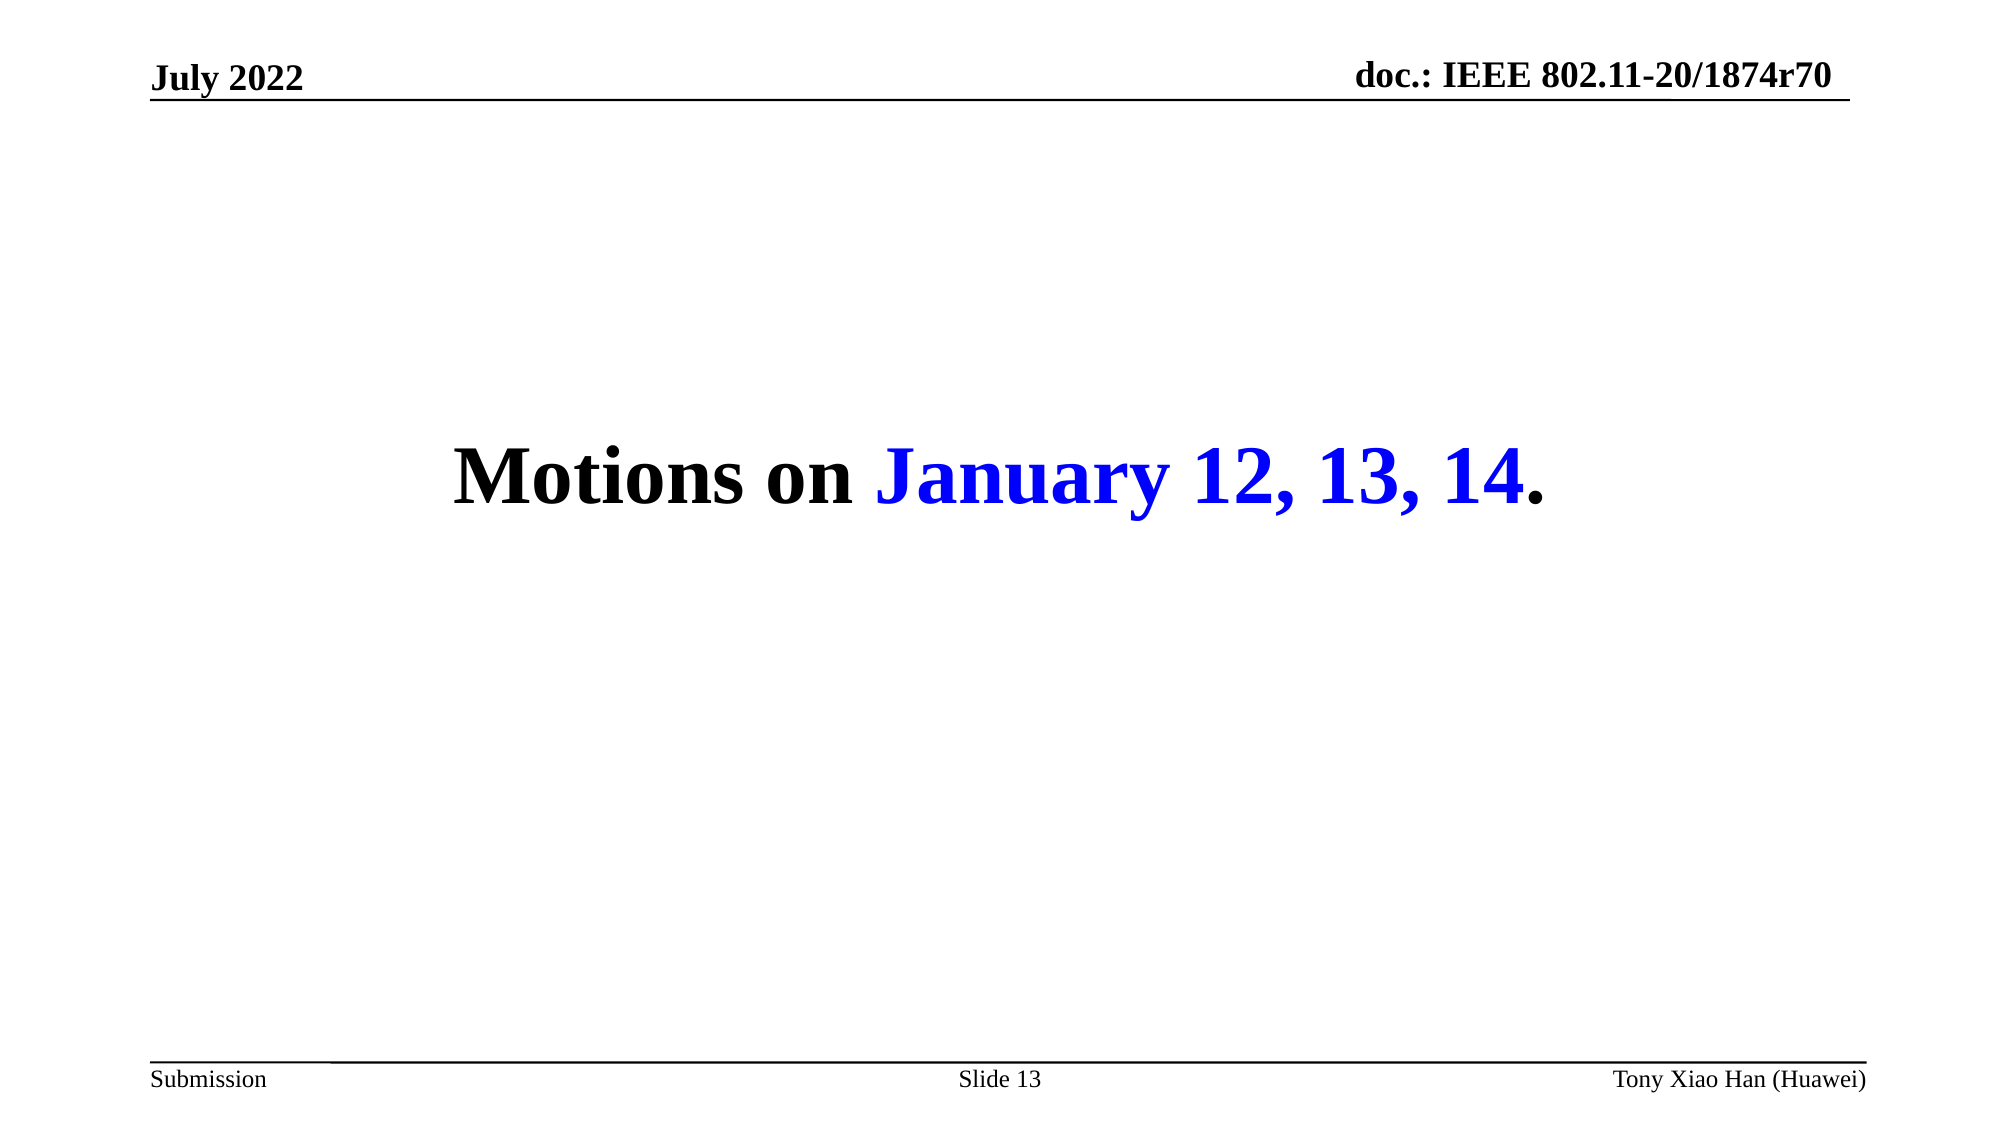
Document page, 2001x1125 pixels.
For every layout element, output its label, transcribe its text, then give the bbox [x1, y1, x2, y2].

text_box Motions on January 12, 13, 14. [362, 412, 1638, 950]
